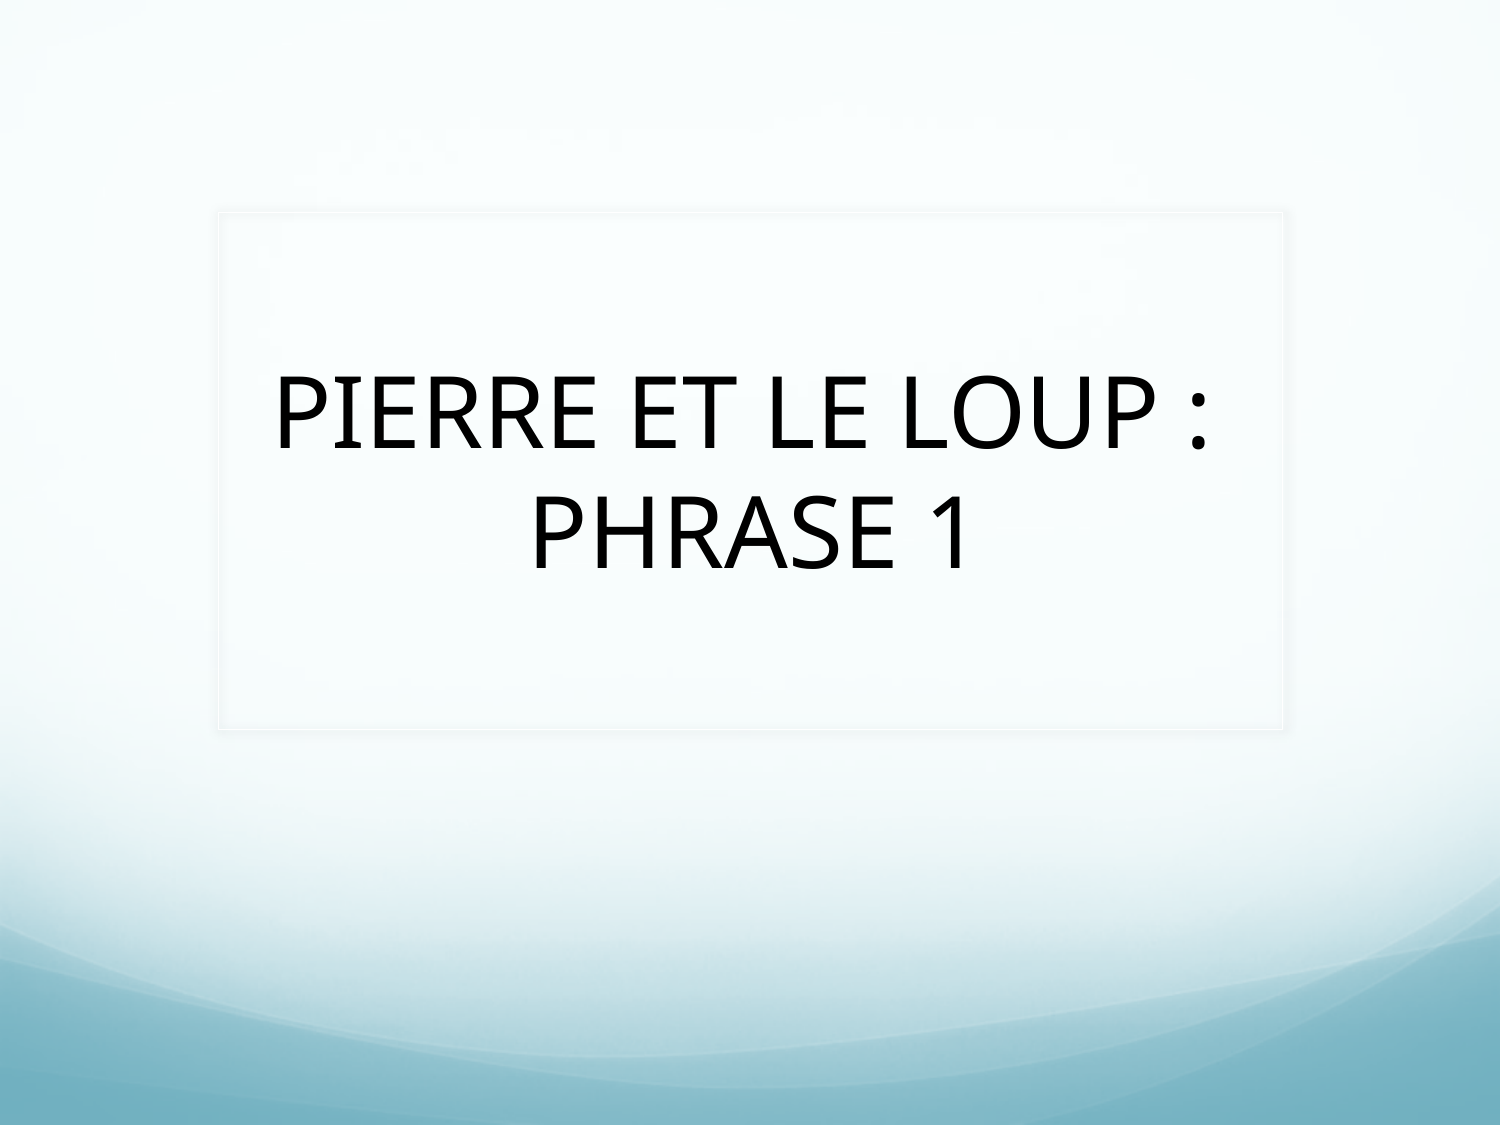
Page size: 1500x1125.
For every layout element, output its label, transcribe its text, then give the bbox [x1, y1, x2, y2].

text_box PIERRE ET LE LOUP : PHRASE 1 [256, 340, 1254, 596]
